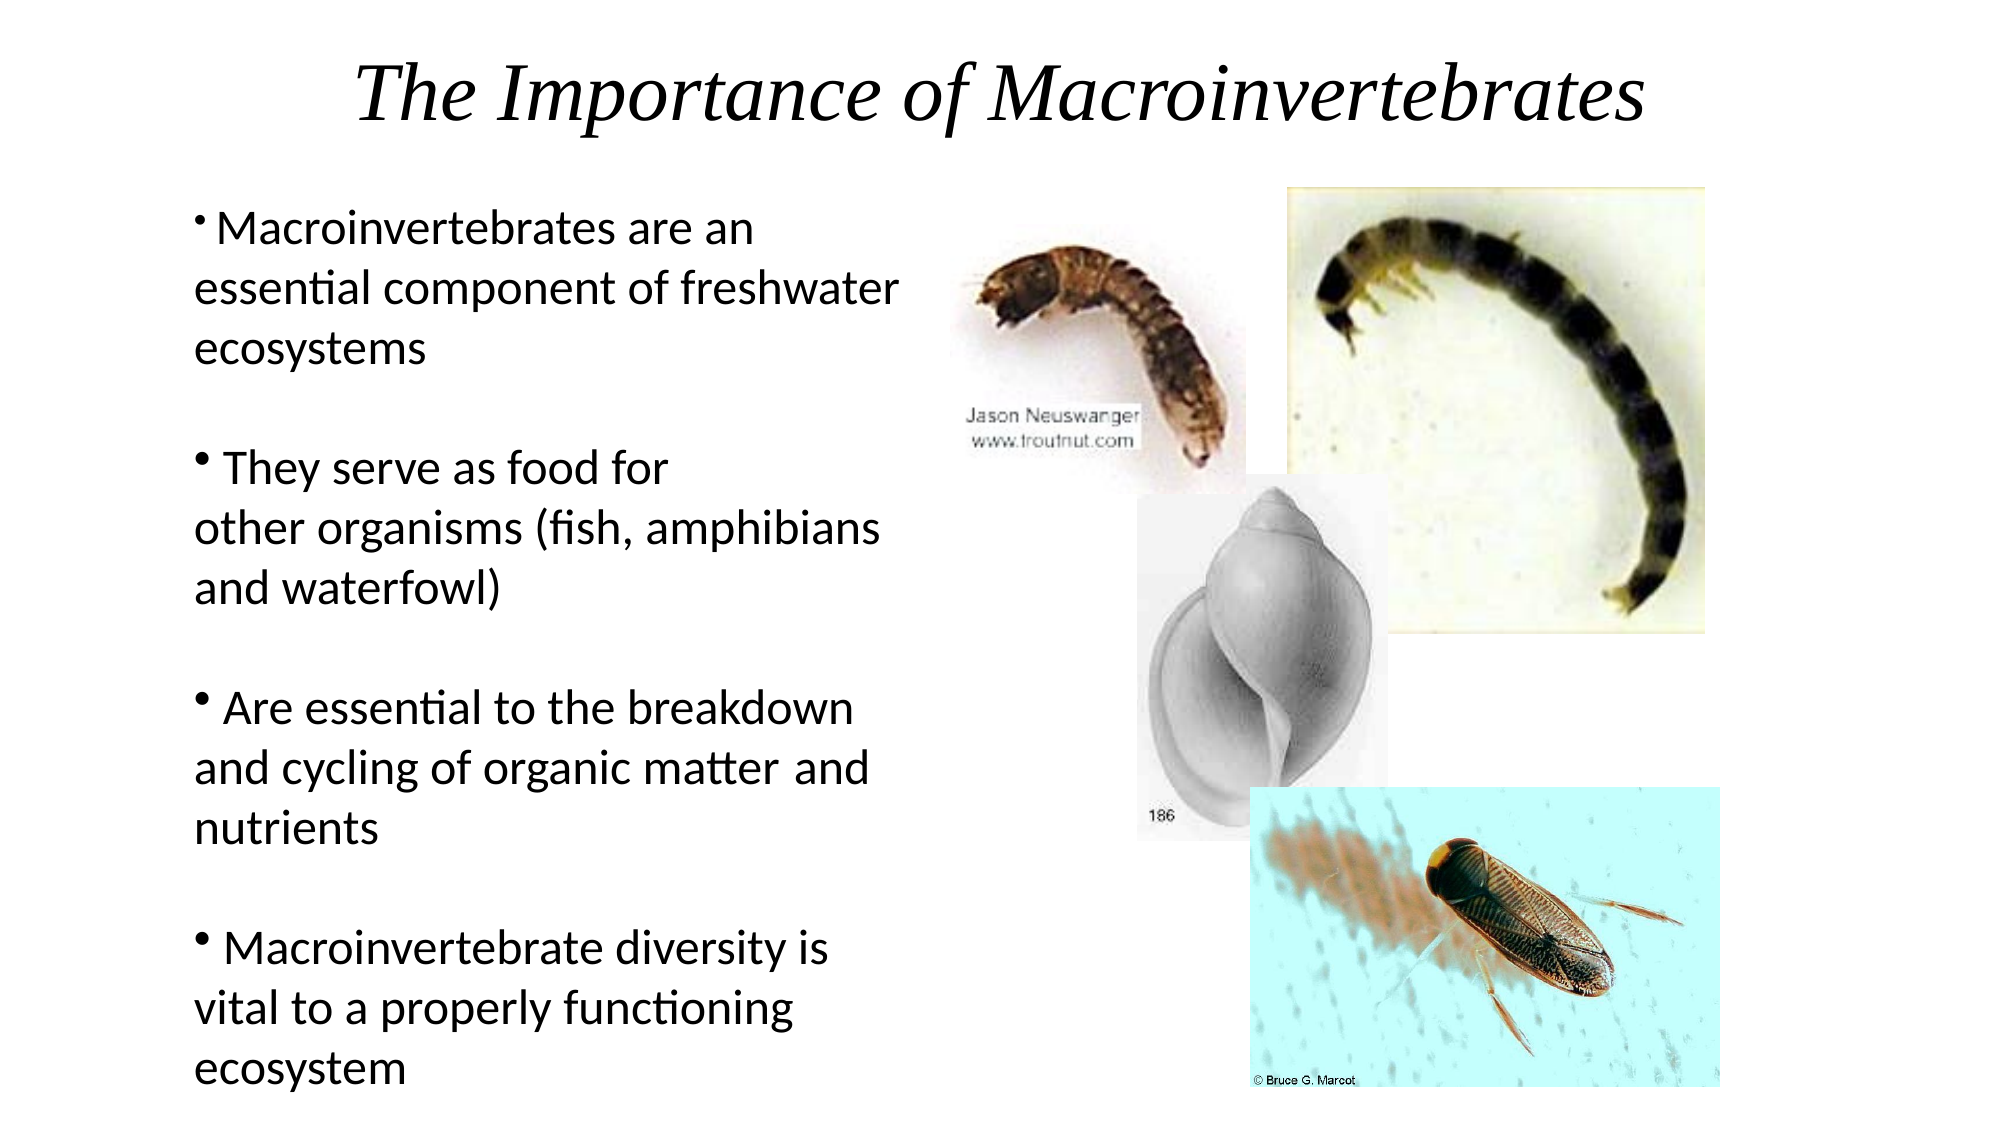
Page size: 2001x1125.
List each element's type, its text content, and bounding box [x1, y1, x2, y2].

picture [949, 224, 1720, 1087]
title The Importance of Macroinvertebrates [337, 0, 1688, 188]
text_box Macroinvertebrates are an essential component of freshwater ecosystems They serve as food for other organisms (fish, amphibians and waterfowl) Are essential to the breakdown and cycling of organic matter and nutrients Macroinvertebrate diversity is vital to a properly functioning ecosystem [179, 187, 930, 1103]
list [1287, 187, 1705, 634]
